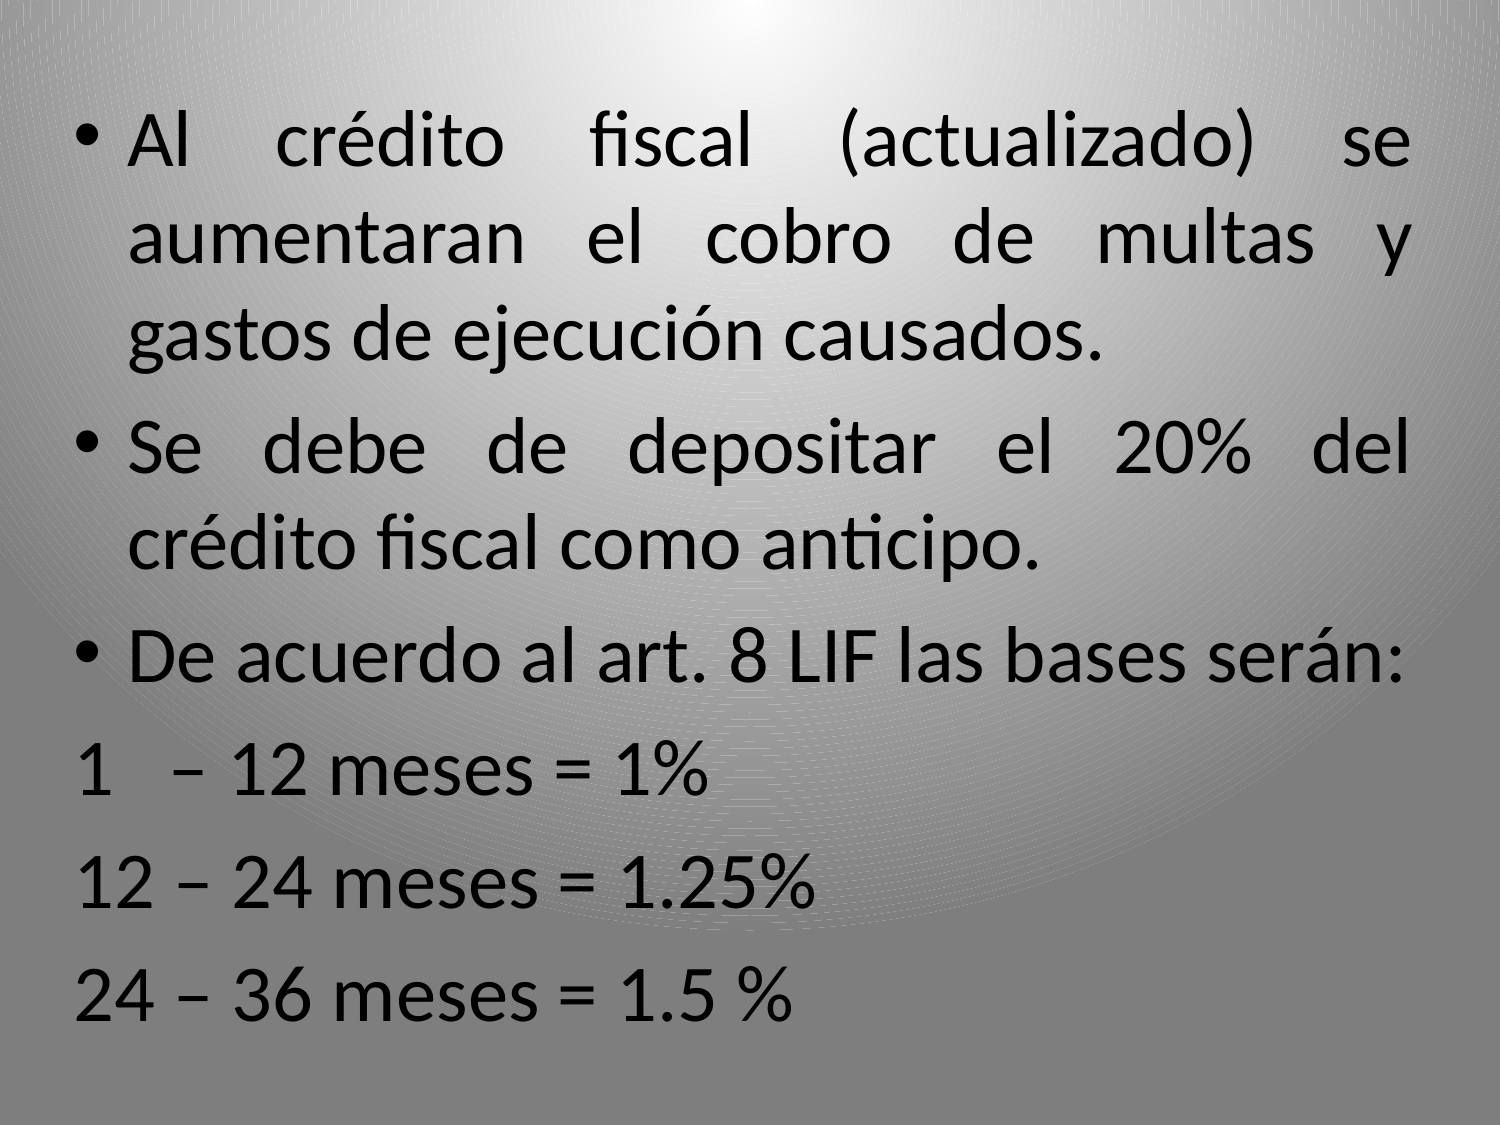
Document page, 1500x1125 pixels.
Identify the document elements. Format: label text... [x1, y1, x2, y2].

list Al crédito fiscal (actualizado) se aumentaran el cobro de multas y gastos de ejecución causados. Se debe de depositar el 20% del crédito fiscal como anticipo. De acuerdo al art. 8 LIF las bases serán: 1 – 12 meses = 1% 12 – 24 meses = 1.25% 24 – 36 meses = 1.5 % [58, 78, 1430, 1071]
